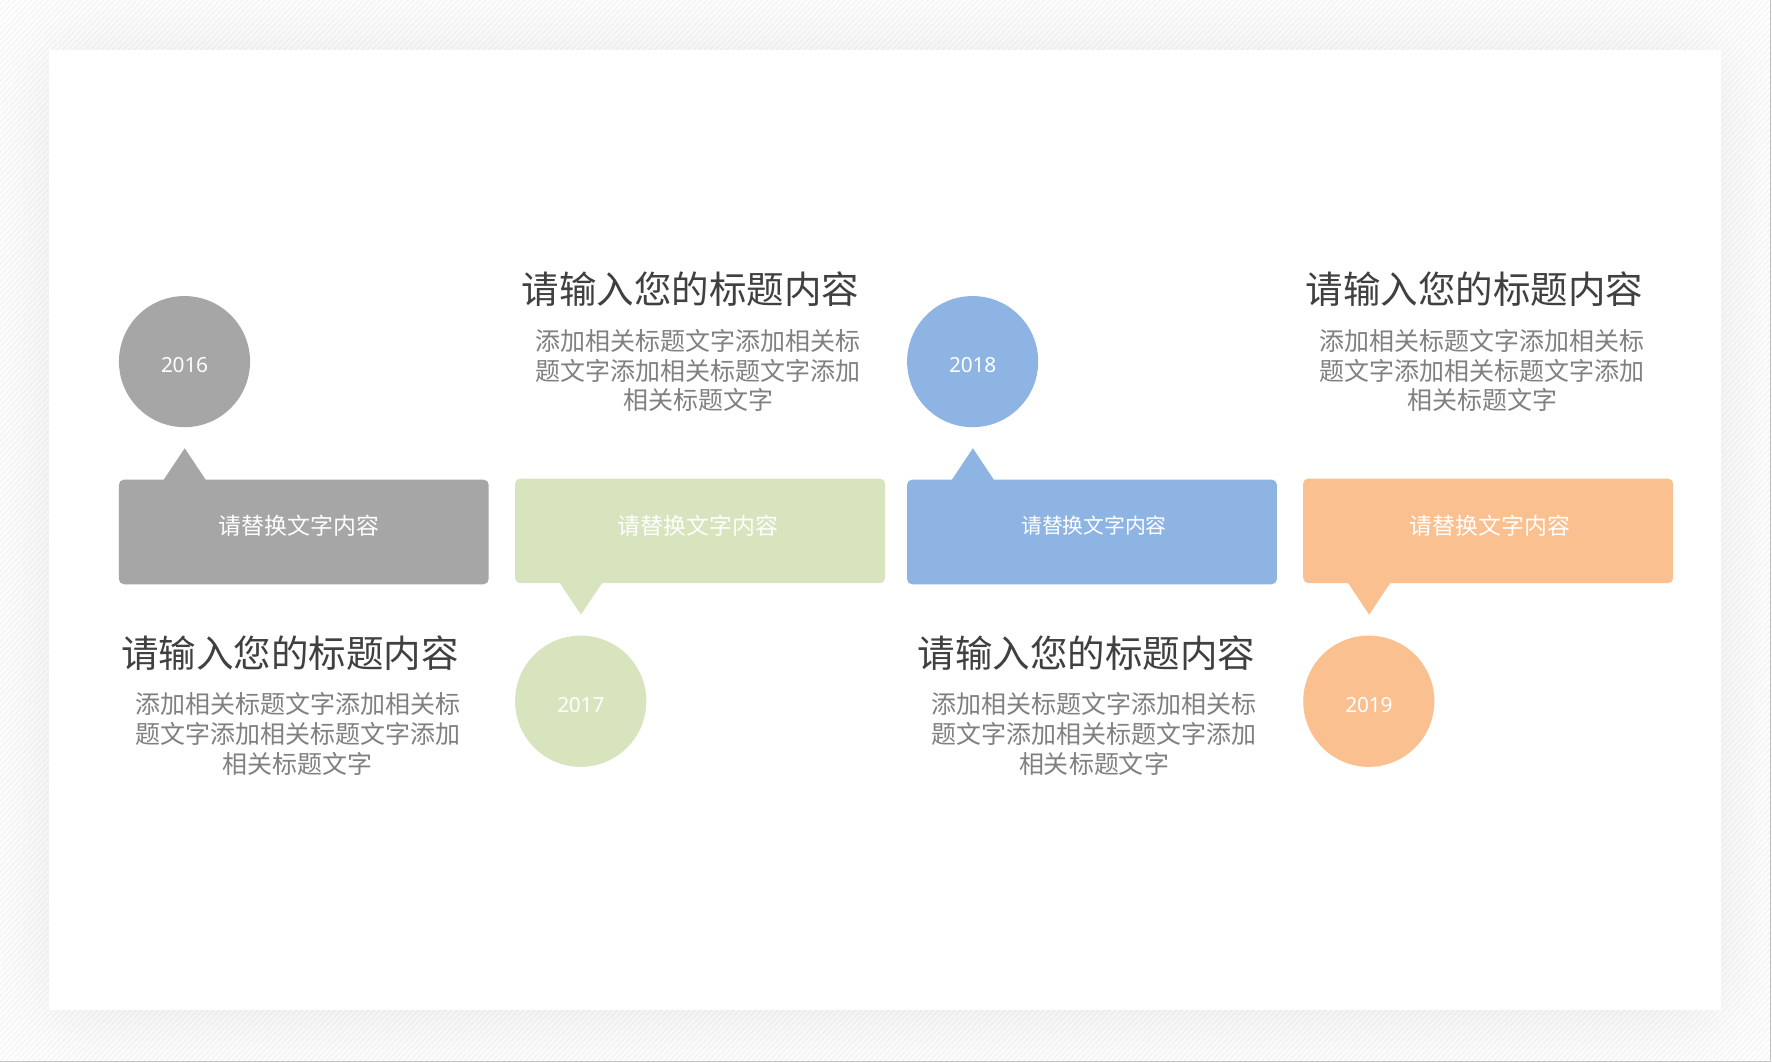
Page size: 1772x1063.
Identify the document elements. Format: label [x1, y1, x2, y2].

picture [0, 0, 1772, 1063]
text_box [506, 258, 890, 424]
text_box [1290, 258, 1674, 424]
text_box [1302, 635, 1435, 768]
text_box [118, 295, 251, 428]
text_box [106, 622, 490, 788]
text_box [514, 635, 647, 768]
text_box [902, 622, 1286, 788]
text_box [906, 295, 1039, 428]
